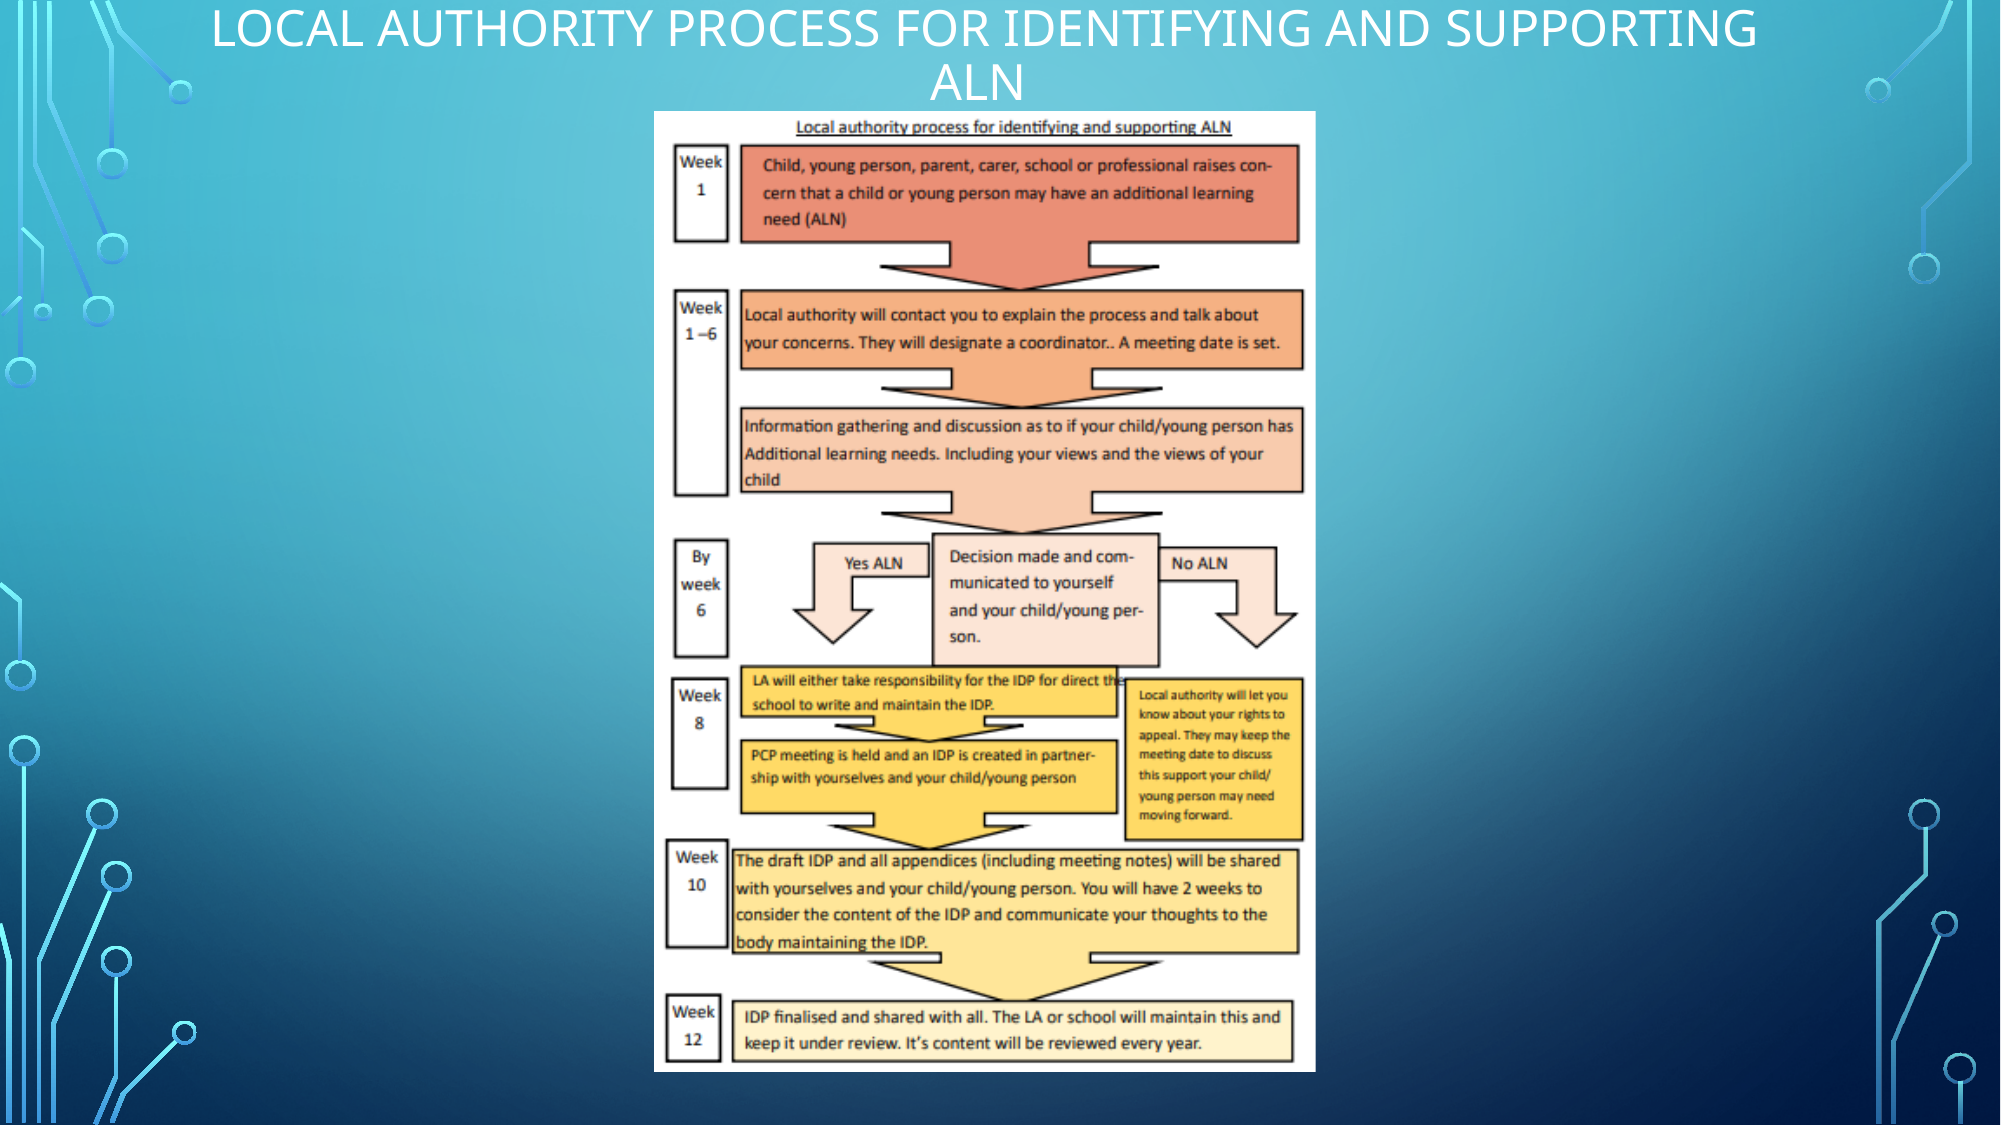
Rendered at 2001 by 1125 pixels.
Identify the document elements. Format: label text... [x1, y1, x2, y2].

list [653, 110, 1316, 1072]
title Local authority process for identifying and supporting aln [177, 53, 1793, 61]
